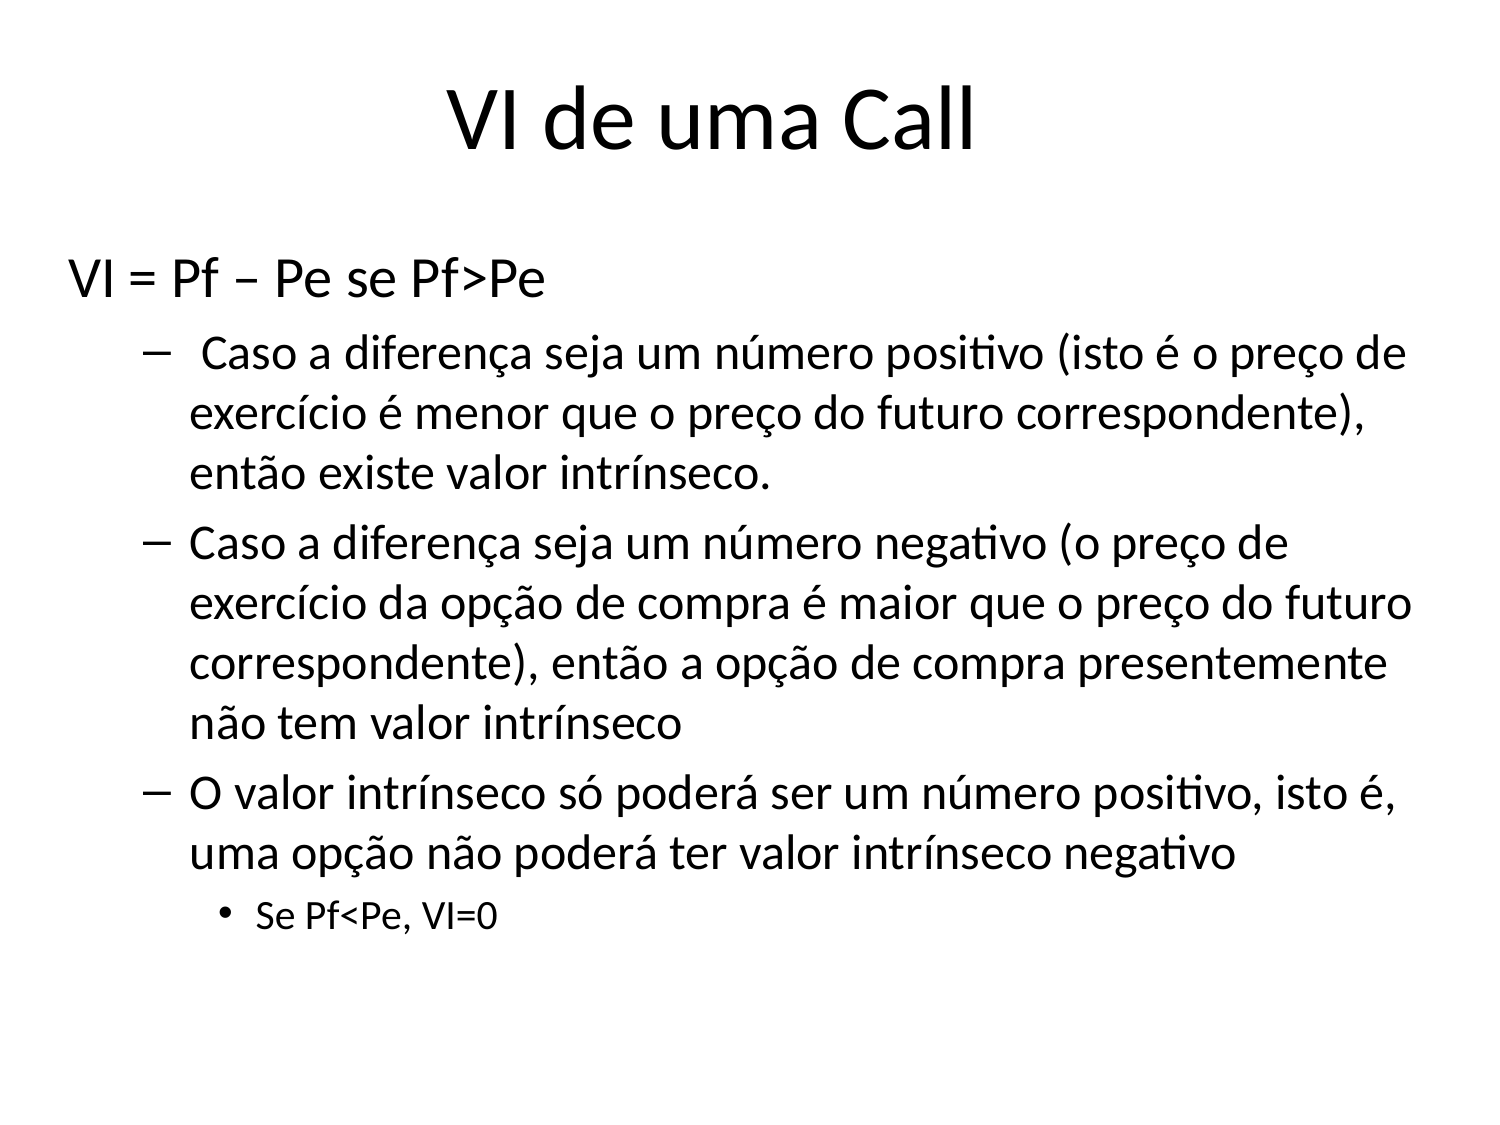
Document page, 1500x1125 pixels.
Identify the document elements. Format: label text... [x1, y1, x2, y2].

list VI = Pf – Pe se Pf>Pe Caso a diferença seja um número positivo (isto é o preço de exercício é menor que o preço do futuro correspondente), então existe valor intrínseco. Caso a diferença seja um número negativo (o preço de exercício da opção de compra é maior que o preço do futuro correspondente), então a opção de compra presentemente não tem valor intrínseco O valor intrínseco só poderá ser um número positivo, isto é, uma opção não poderá ter valor intrínseco negativo Se Pf<Pe, VI=0 [53, 231, 1447, 1025]
title VI de uma Call [75, 19, 1350, 207]
